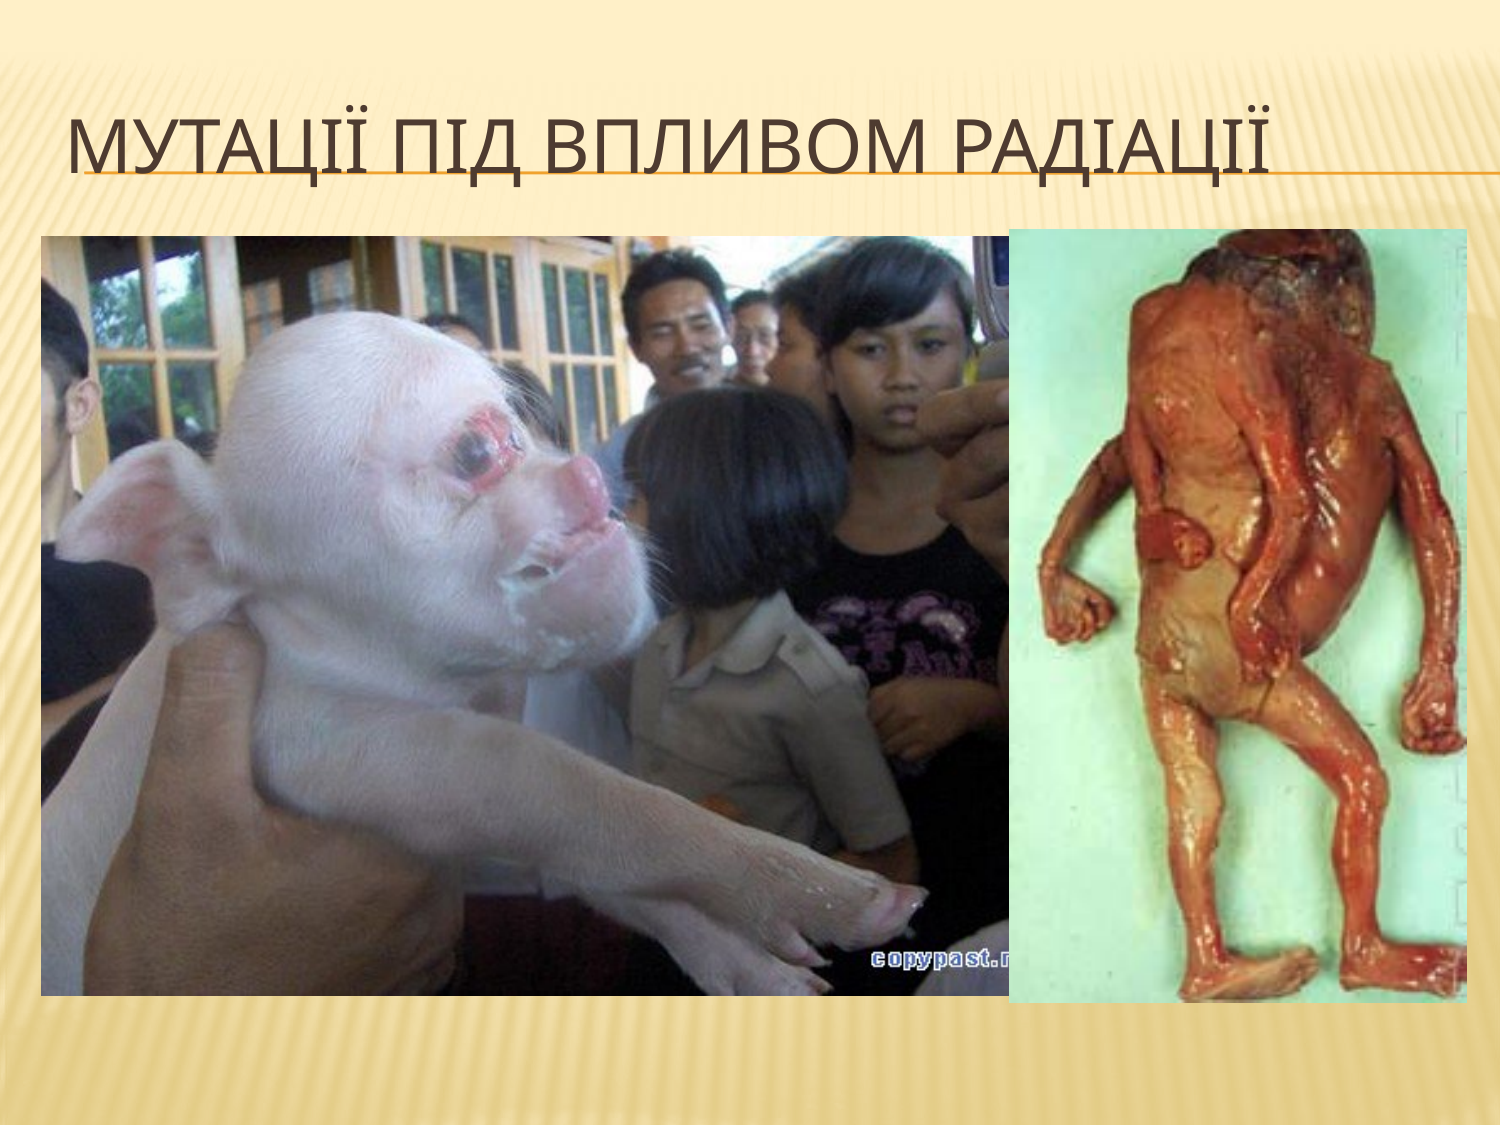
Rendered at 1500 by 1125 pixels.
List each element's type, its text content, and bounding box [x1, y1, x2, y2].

picture [40, 228, 1467, 1003]
title Мутації під впливом радіації [50, 75, 1475, 213]
